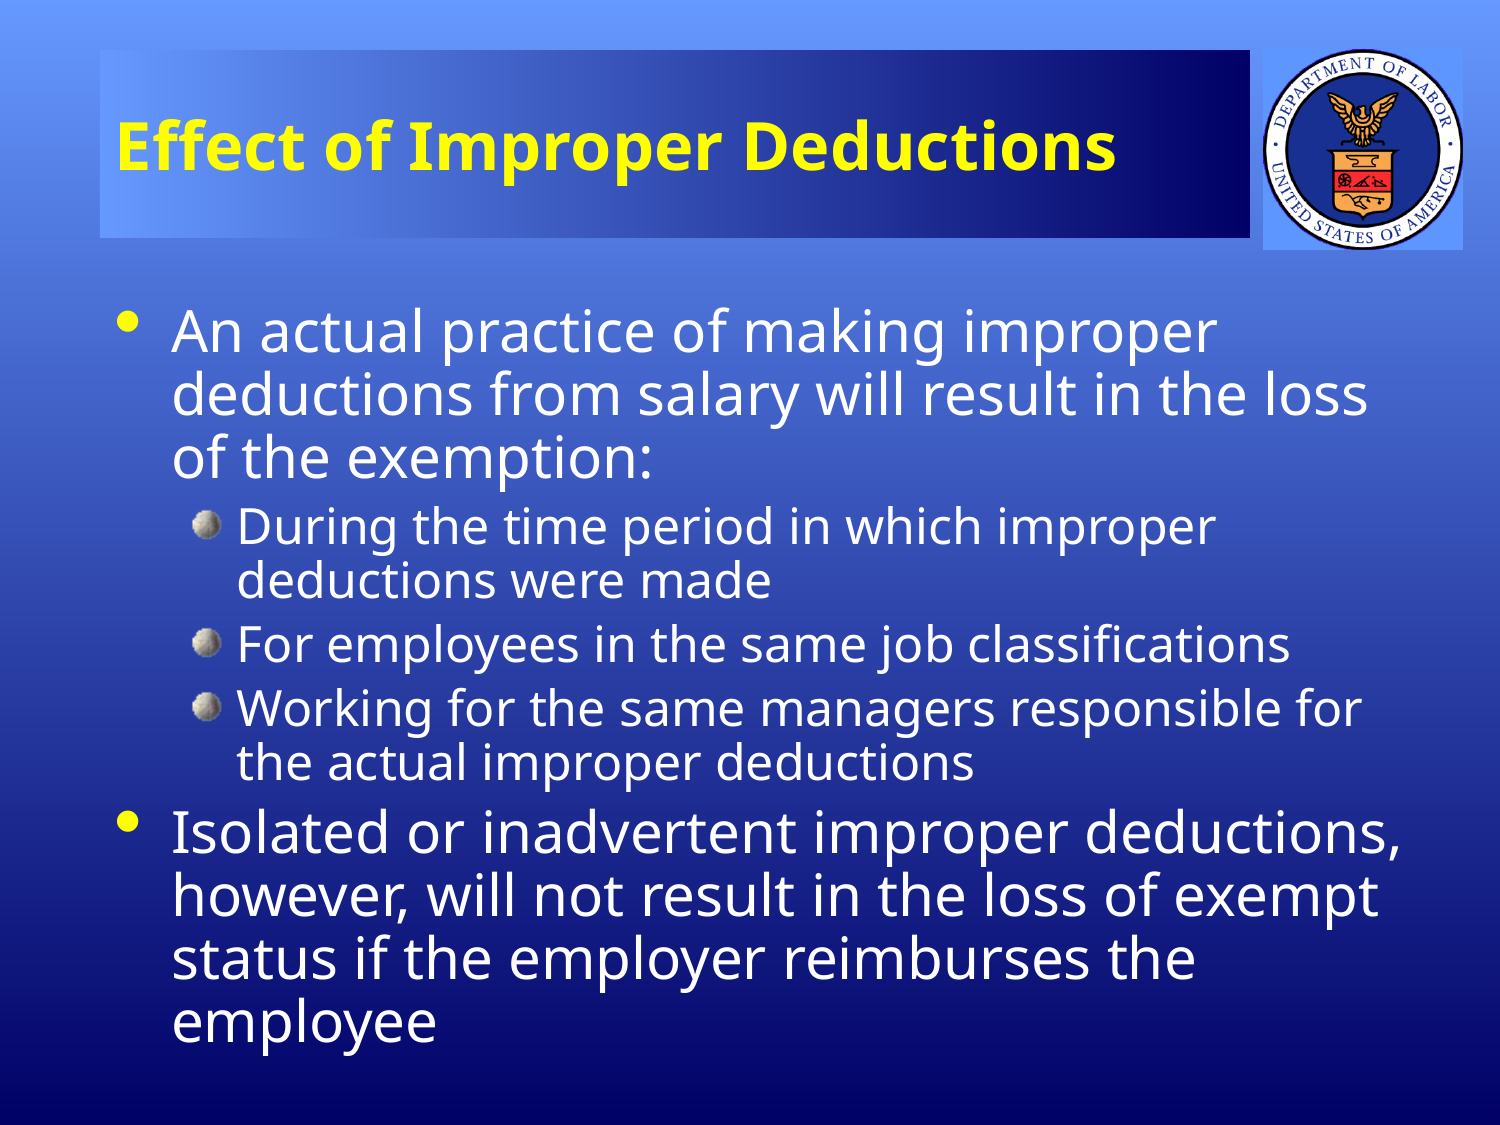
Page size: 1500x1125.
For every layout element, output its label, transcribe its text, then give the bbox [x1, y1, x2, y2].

picture [189, 625, 227, 661]
title Effect of Improper Deductions [99, 49, 1251, 238]
picture [1263, 49, 1463, 250]
picture [189, 689, 227, 725]
list An actual practice of making improper deductions from salary will result in the loss of the exemption: During the time period in which improper deductions were made For employees in the same job classifications Working for the same managers responsible for the actual improper deductions Isolated or inadvertent improper deductions, however, will not result in the loss of exempt status if the employer reimburses the employee [99, 294, 1451, 1038]
picture [189, 507, 227, 543]
